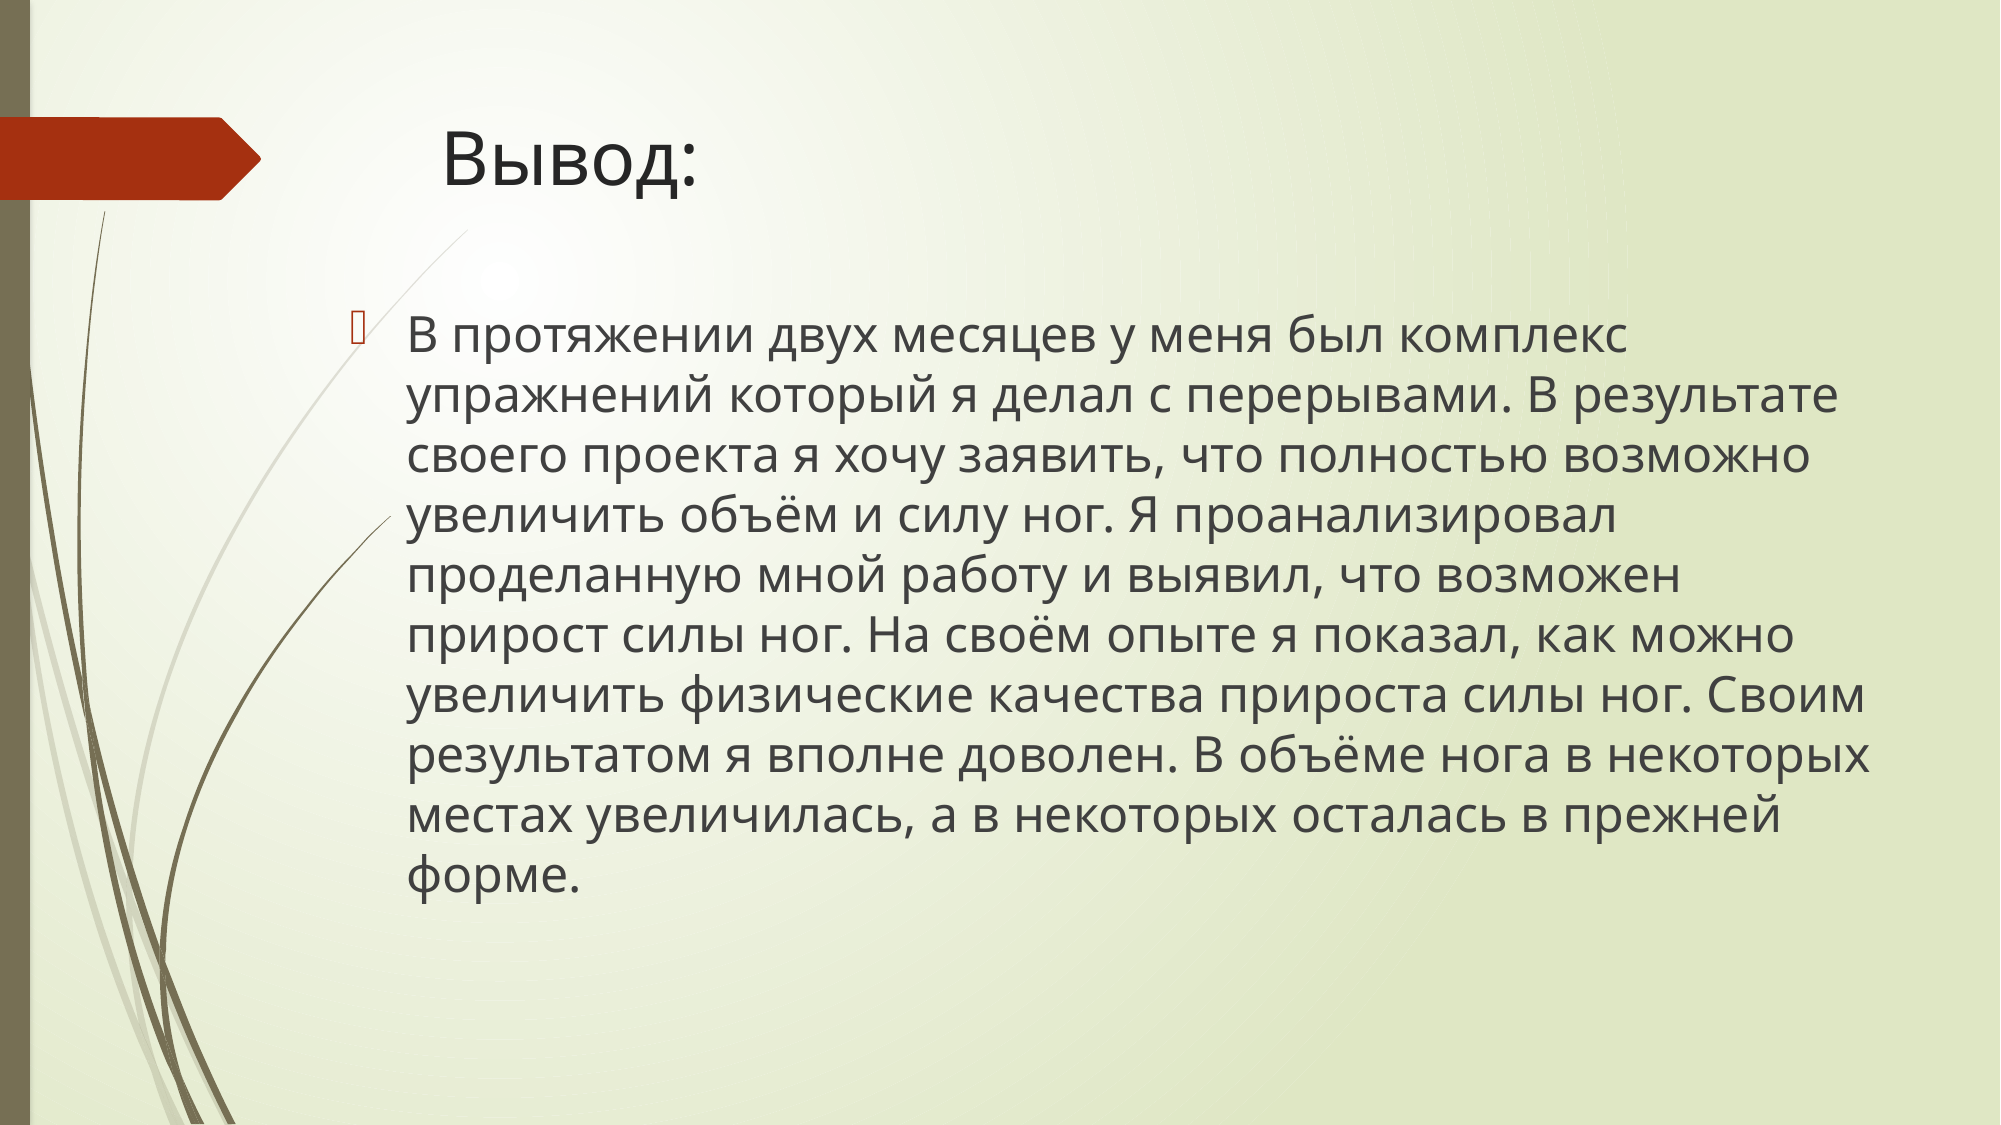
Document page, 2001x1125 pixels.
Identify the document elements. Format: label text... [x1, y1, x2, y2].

title Вывод: [425, 102, 1888, 295]
list В протяжении двух месяцев у меня был комплекс упражнений который я делал с перерывами. В результате своего проекта я хочу заявить, что полностью возможно увеличить объём и силу ног. Я проанализировал проделанную мной работу и выявил, что возможен прирост силы ног. На своём опыте я показал, как можно увеличить физические качества прироста силы ног. Своим результатом я вполне доволен. В объёме нога в некоторых местах увеличилась, а в некоторых осталась в прежней форме. [334, 295, 1888, 1053]
